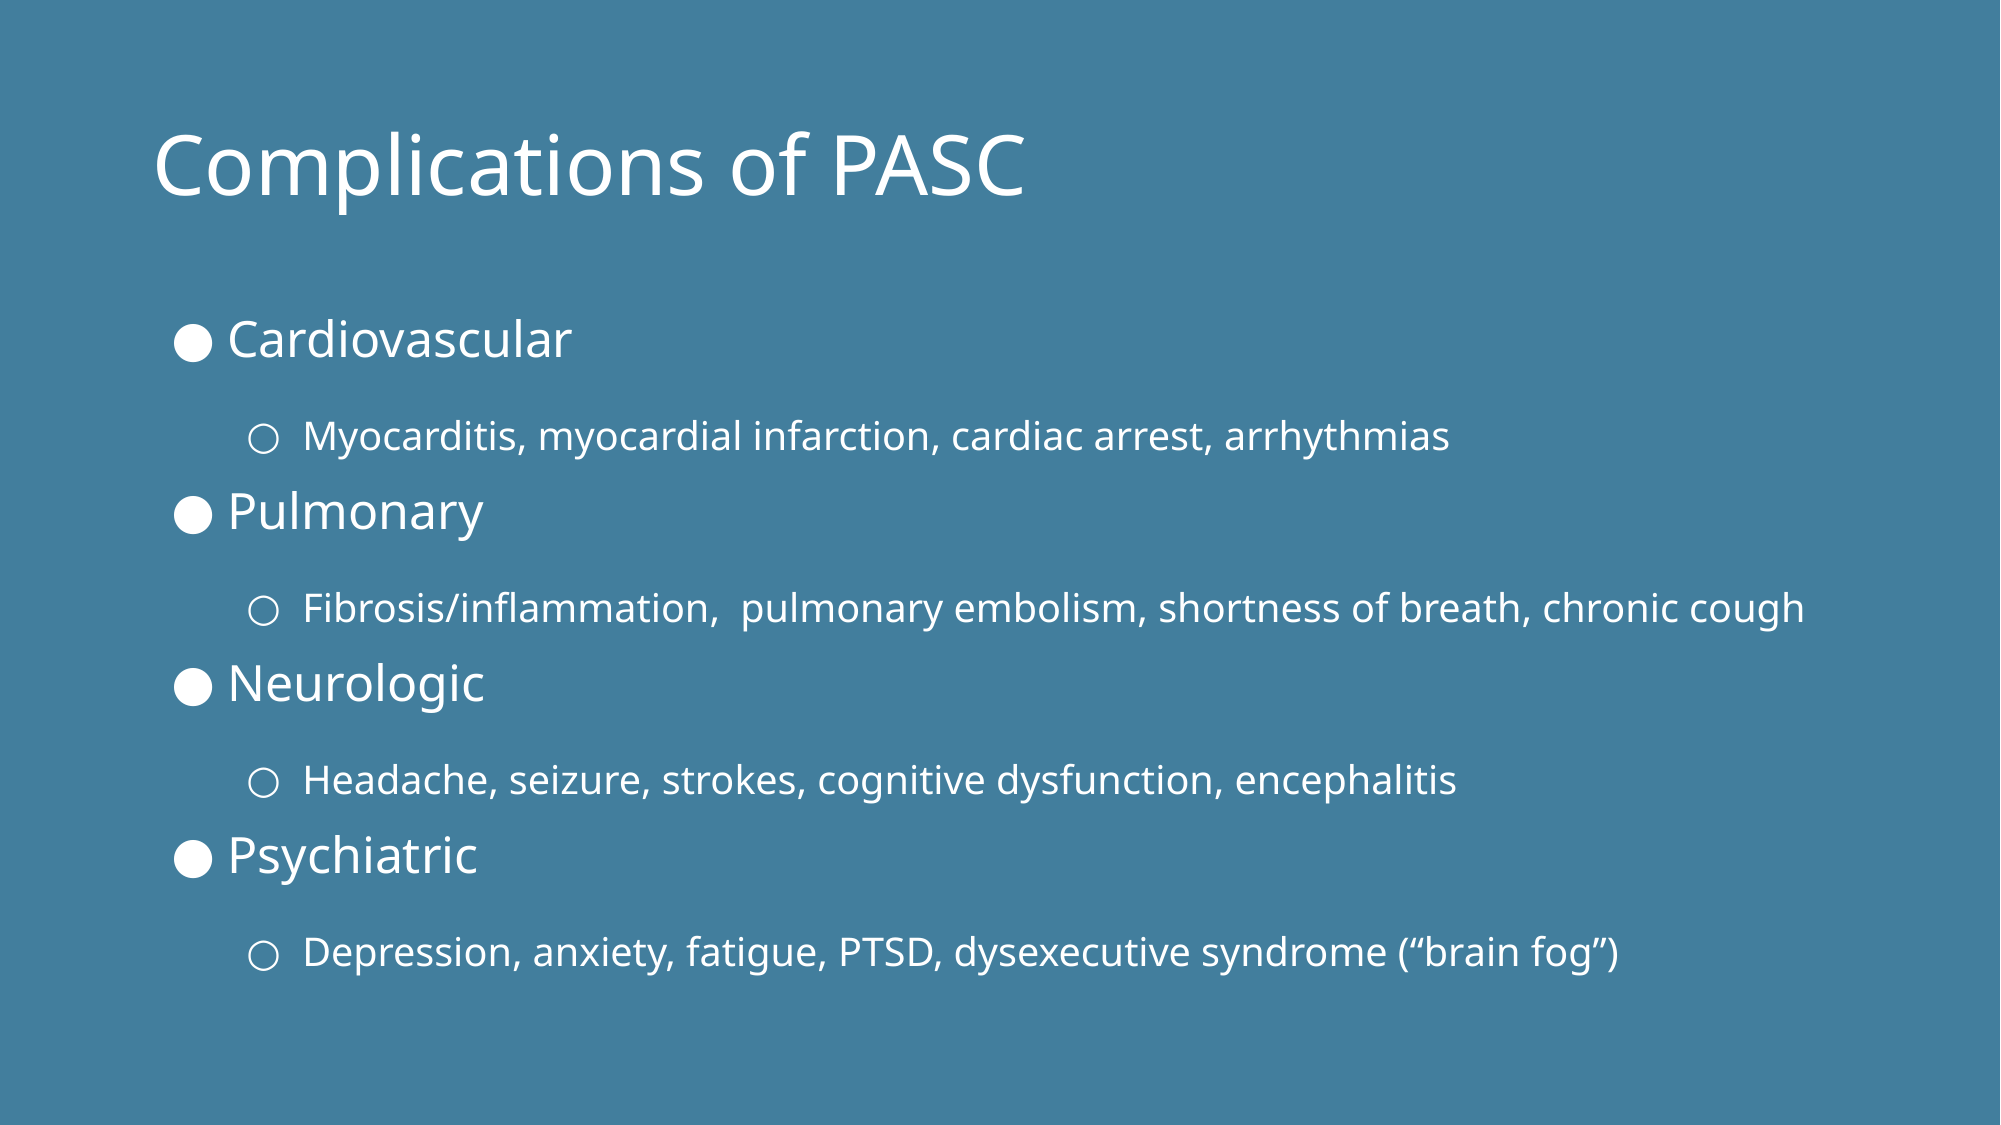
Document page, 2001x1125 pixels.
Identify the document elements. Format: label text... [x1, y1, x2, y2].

title Complications of PASC [137, 59, 1863, 278]
list Cardiovascular Myocarditis, myocardial infarction, cardiac arrest, arrhythmias Pulmonary Fibrosis/inflammation, pulmonary embolism, shortness of breath, chronic cough Neurologic Headache, seizure, strokes, cognitive dysfunction, encephalitis Psychiatric Depression, anxiety, fatigue, PTSD, dysexecutive syndrome (“brain fog”) [137, 299, 1863, 1014]
